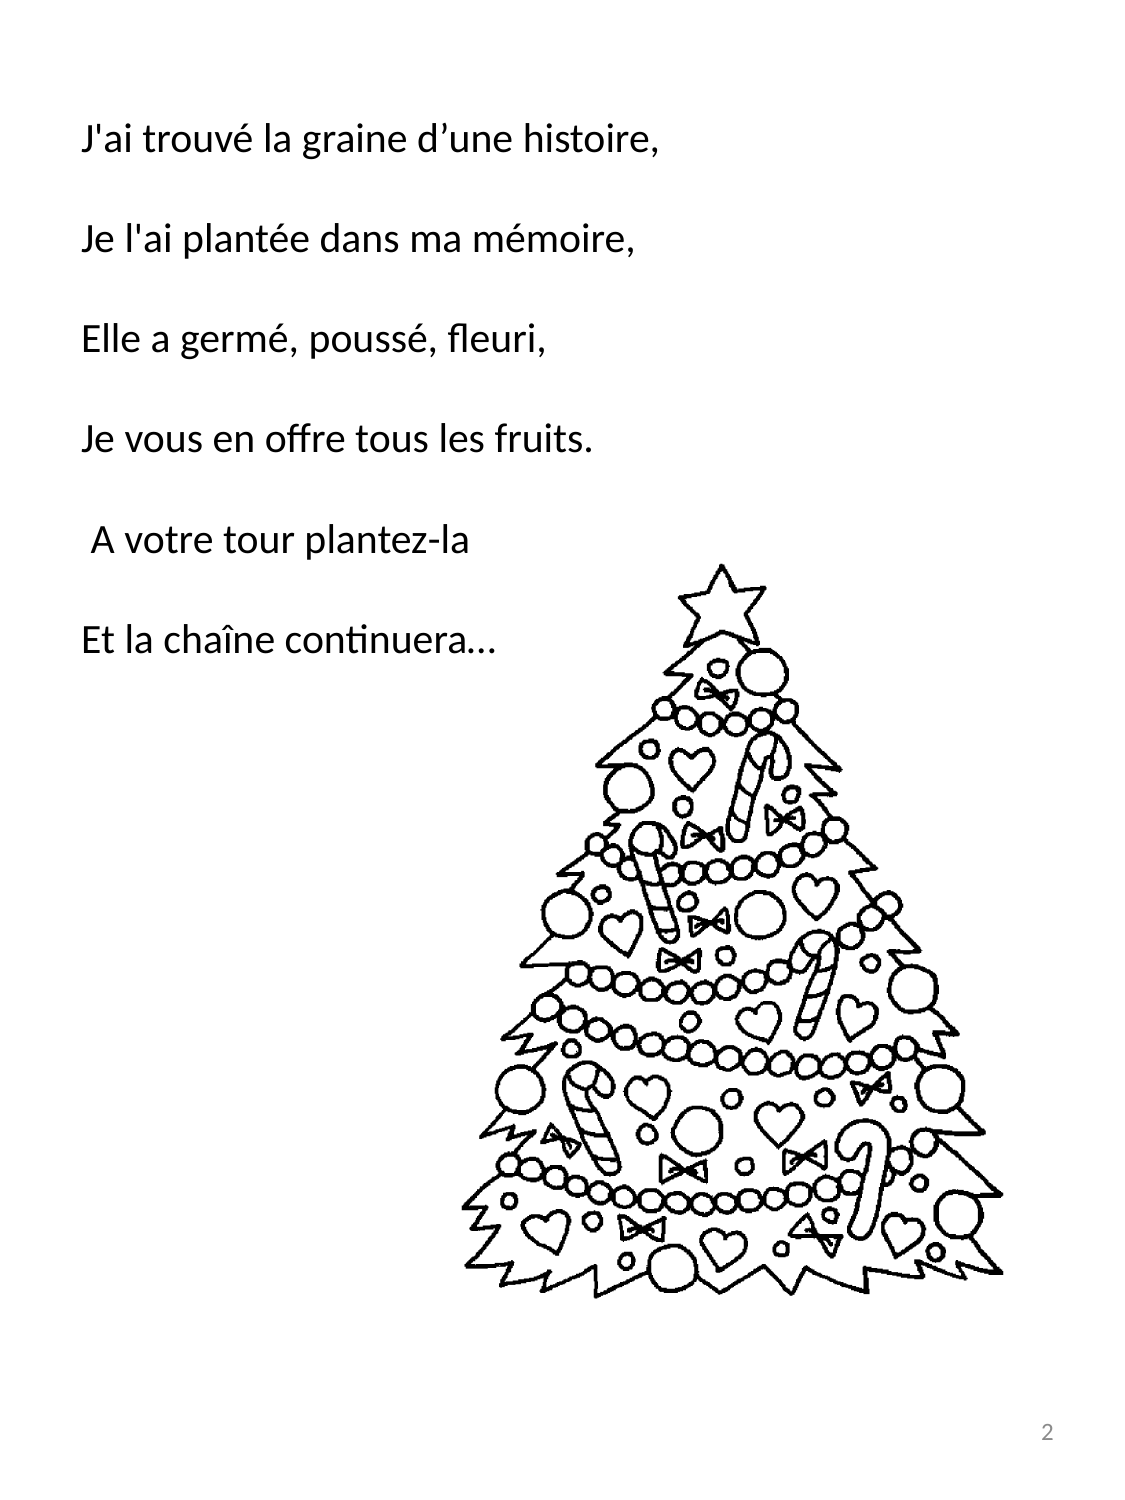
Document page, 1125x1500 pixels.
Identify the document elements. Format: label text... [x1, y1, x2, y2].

picture [444, 548, 1016, 1359]
text_box J'ai trouvé la graine d’une histoire, Je l'ai plantée dans ma mémoire, Elle a germé, poussé, fleuri, Je vous en offre tous les fruits. A votre tour plantez-la Et la chaîne continuera… [66, 78, 705, 769]
slide_number 2 [806, 1390, 1069, 1471]
